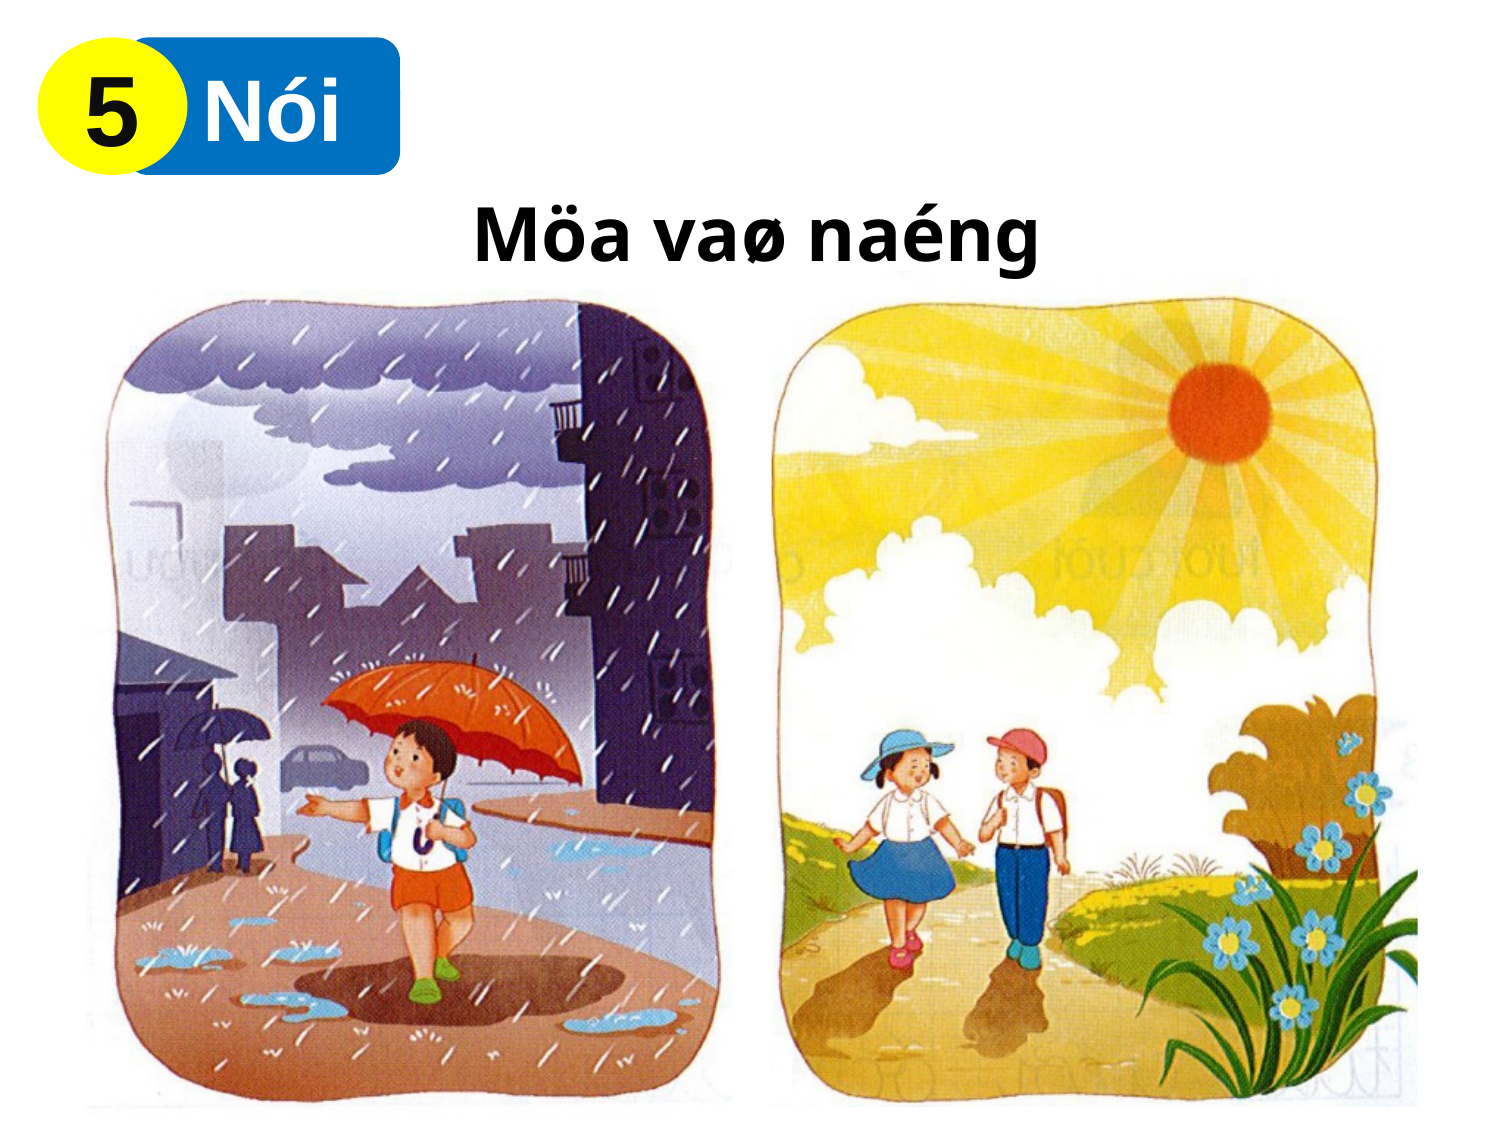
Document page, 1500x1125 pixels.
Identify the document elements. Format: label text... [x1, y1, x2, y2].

picture [770, 271, 1418, 1107]
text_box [37, 37, 401, 176]
title Möa vaø naéng [82, 137, 1433, 325]
picture [85, 289, 733, 1125]
